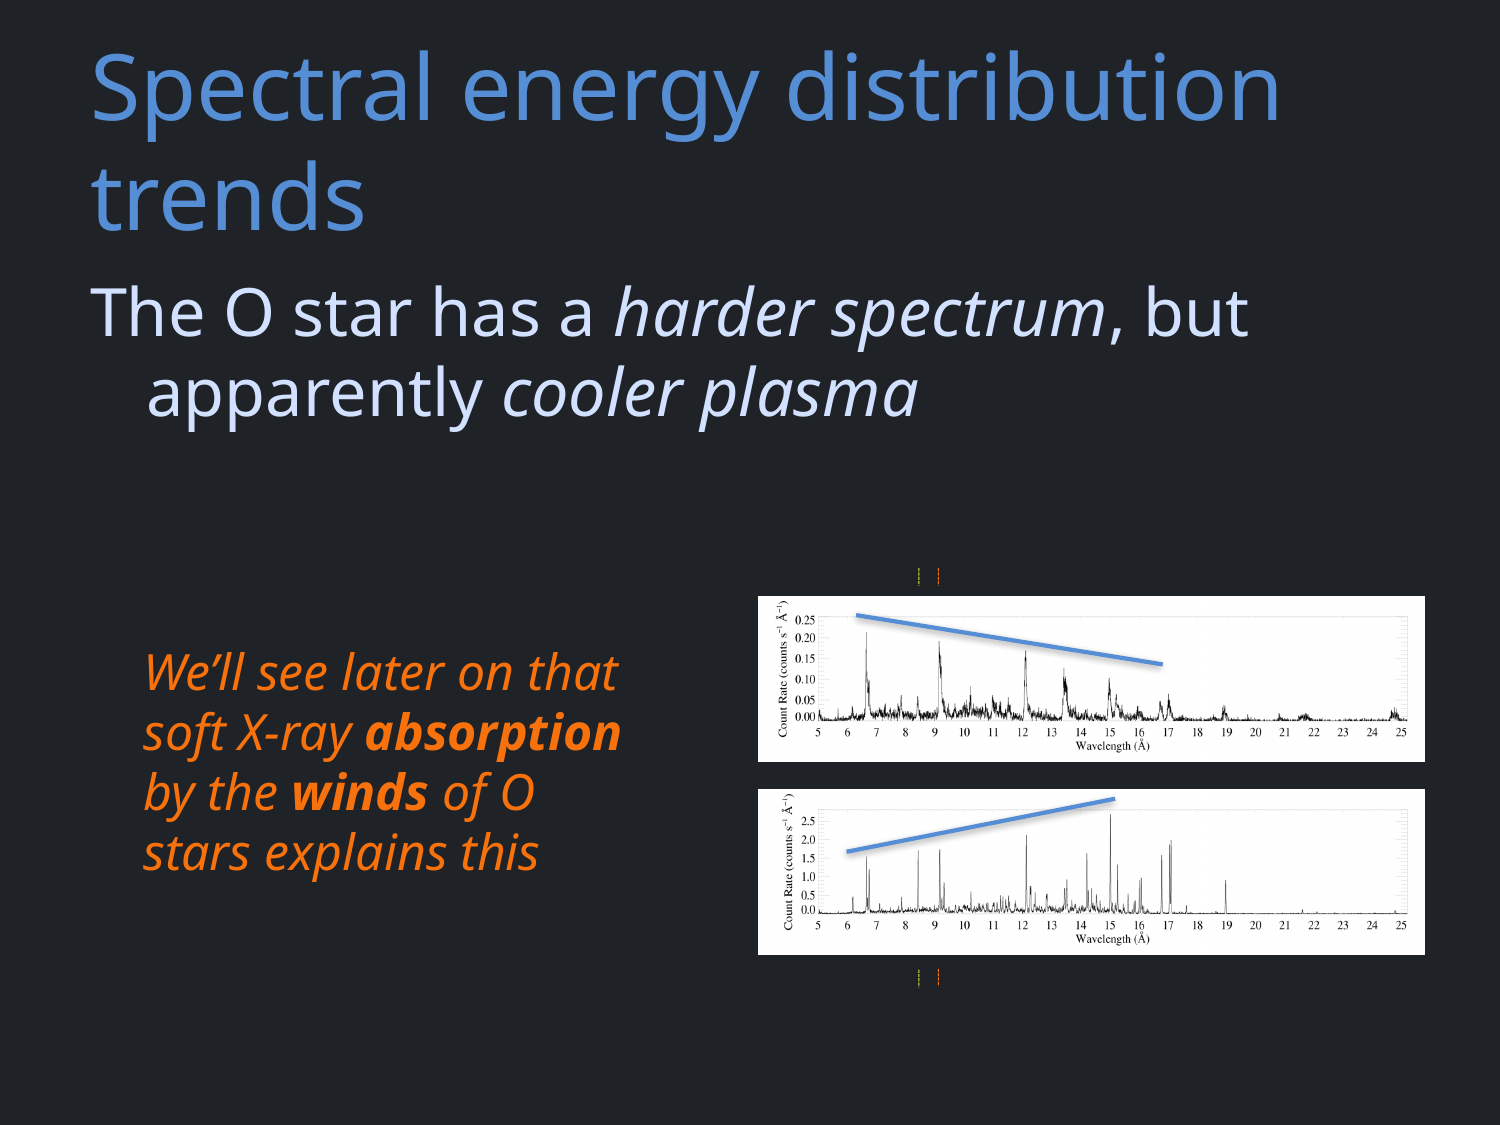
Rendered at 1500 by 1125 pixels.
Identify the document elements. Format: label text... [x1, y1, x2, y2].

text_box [128, 567, 1426, 988]
title Spectral energy distribution trends [75, 45, 1425, 233]
list The O star has a harder spectrum, but apparently cooler plasma [75, 262, 1425, 520]
